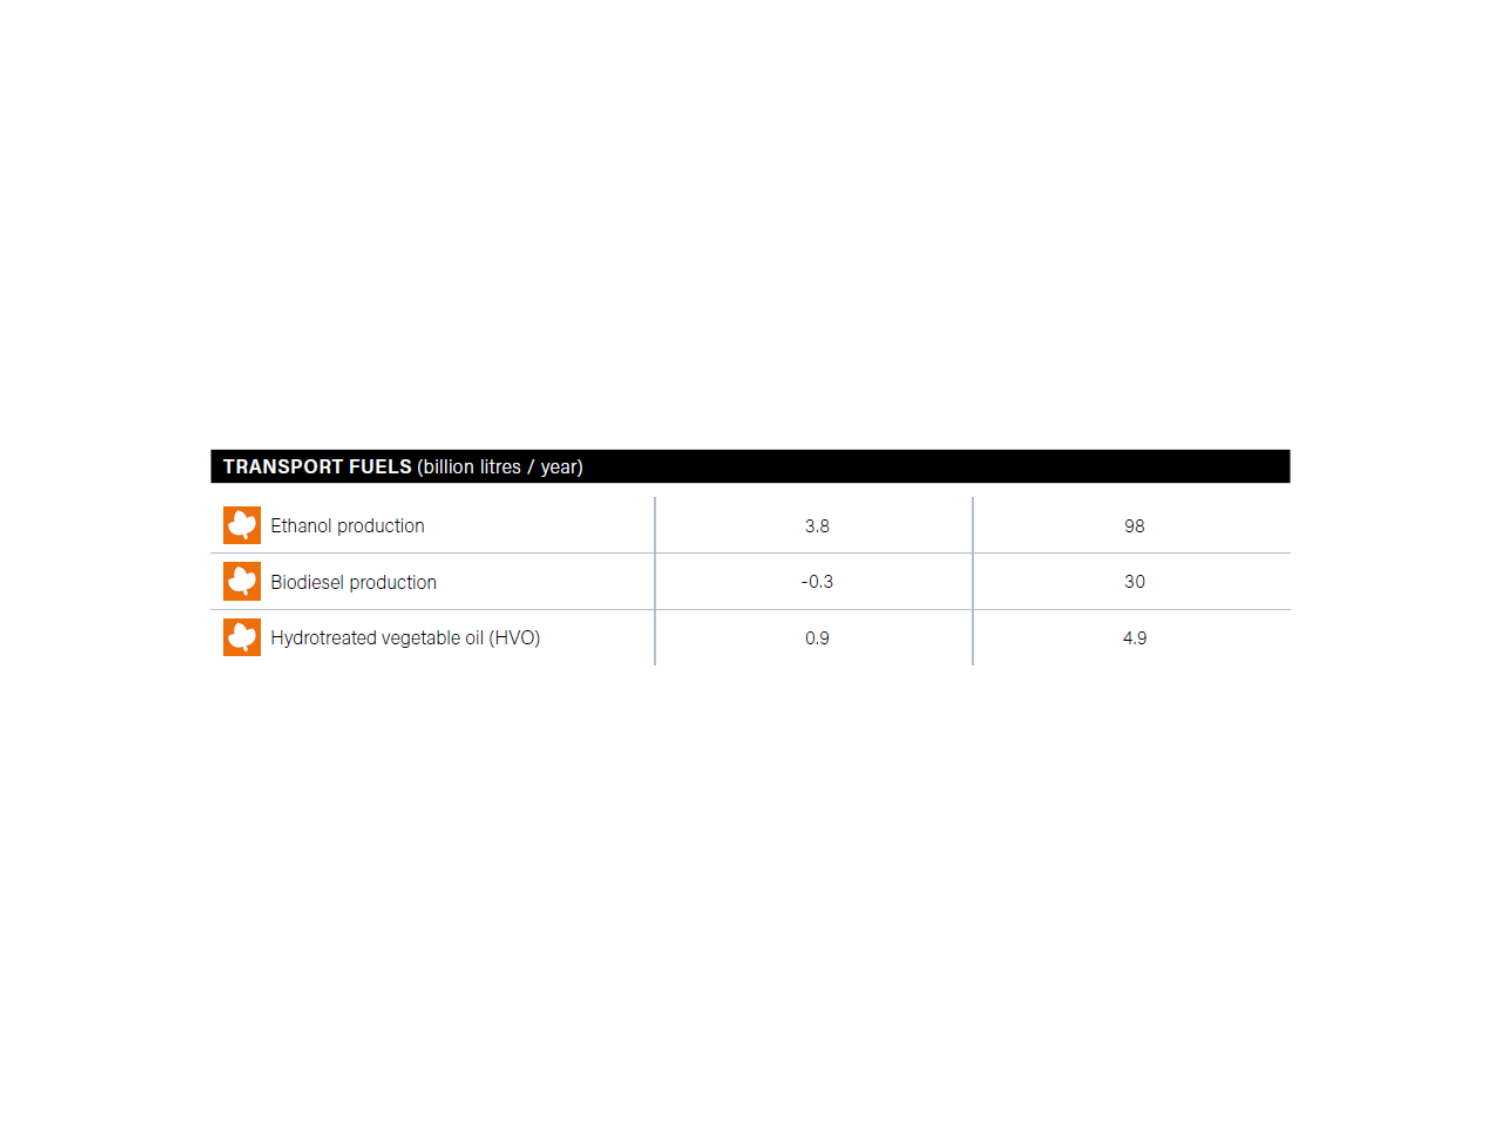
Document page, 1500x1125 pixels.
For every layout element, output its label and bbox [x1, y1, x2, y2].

picture [207, 444, 1293, 681]
